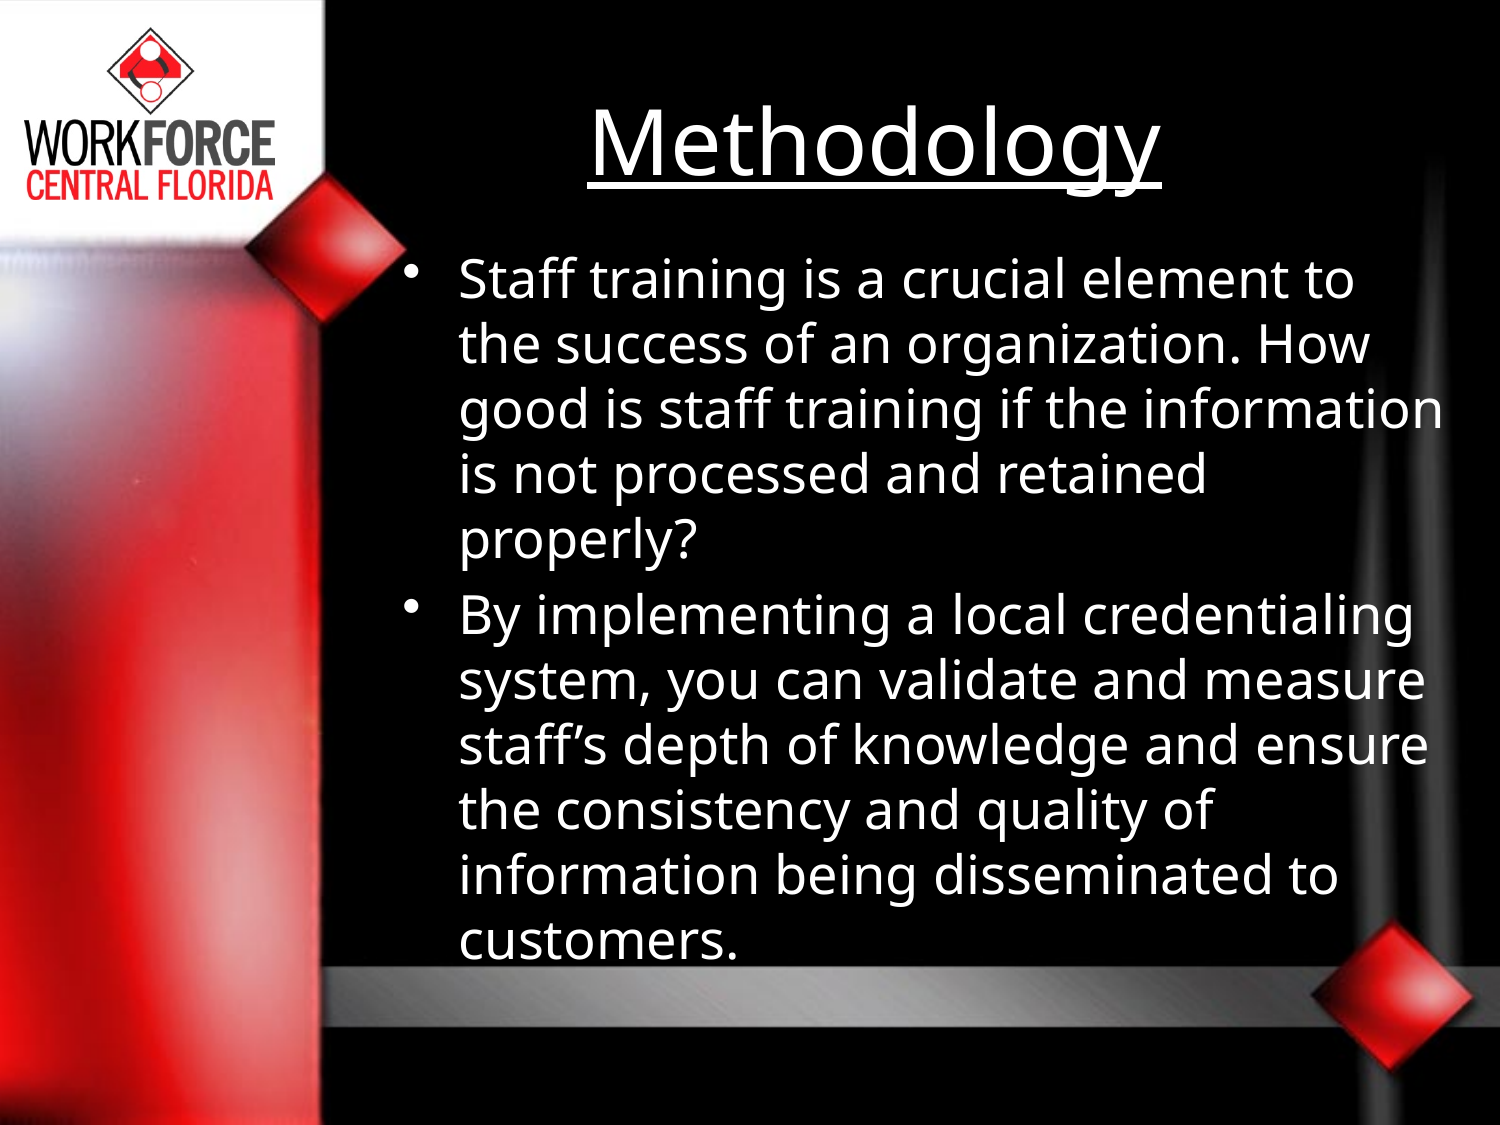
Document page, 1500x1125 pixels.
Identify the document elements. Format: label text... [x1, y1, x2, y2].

title Methodology [324, 45, 1425, 233]
list Staff training is a crucial element to the success of an organization. How good is staff training if the information is not processed and retained properly? By implementing a local credentialing system, you can validate and measure staff’s depth of knowledge and ensure the consistency and quality of information being disseminated to customers. [387, 237, 1463, 980]
picture [0, 0, 1500, 1125]
